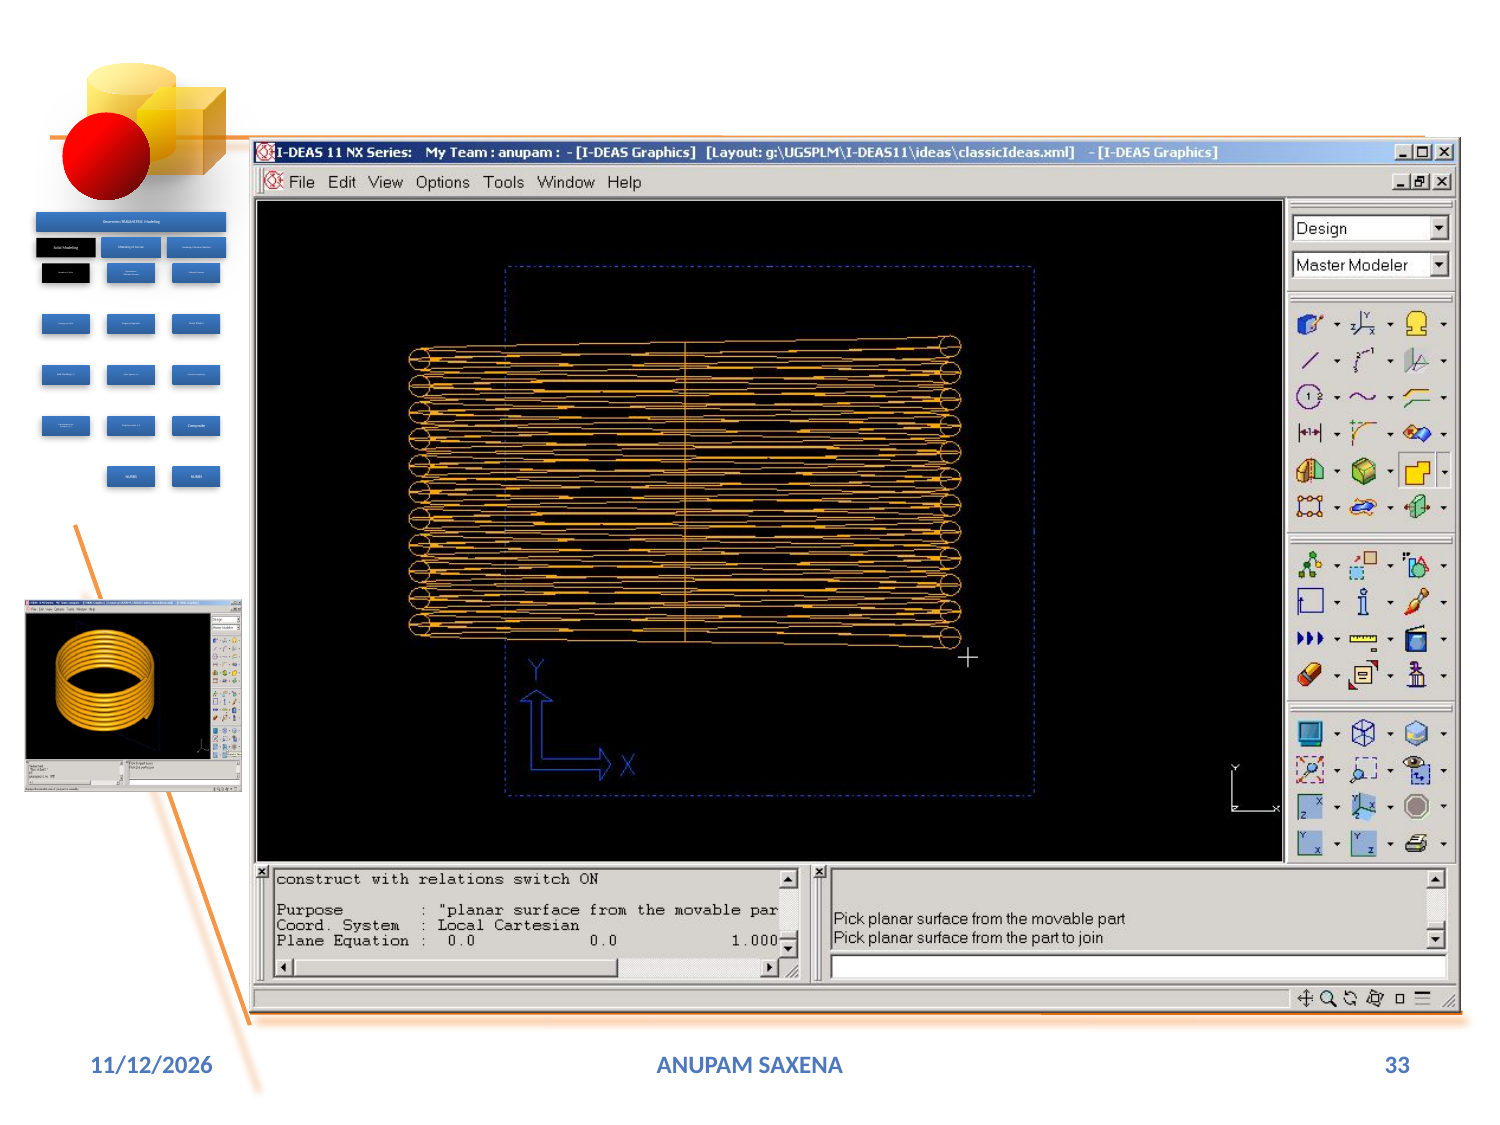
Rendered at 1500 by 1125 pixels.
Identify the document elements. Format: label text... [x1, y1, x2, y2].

slide_number 33 [1074, 1024, 1425, 1103]
footer Anupam Saxena [512, 1024, 988, 1103]
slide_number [75, 1024, 425, 1103]
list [249, 137, 1462, 1013]
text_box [12, 212, 251, 538]
picture [24, 599, 242, 792]
